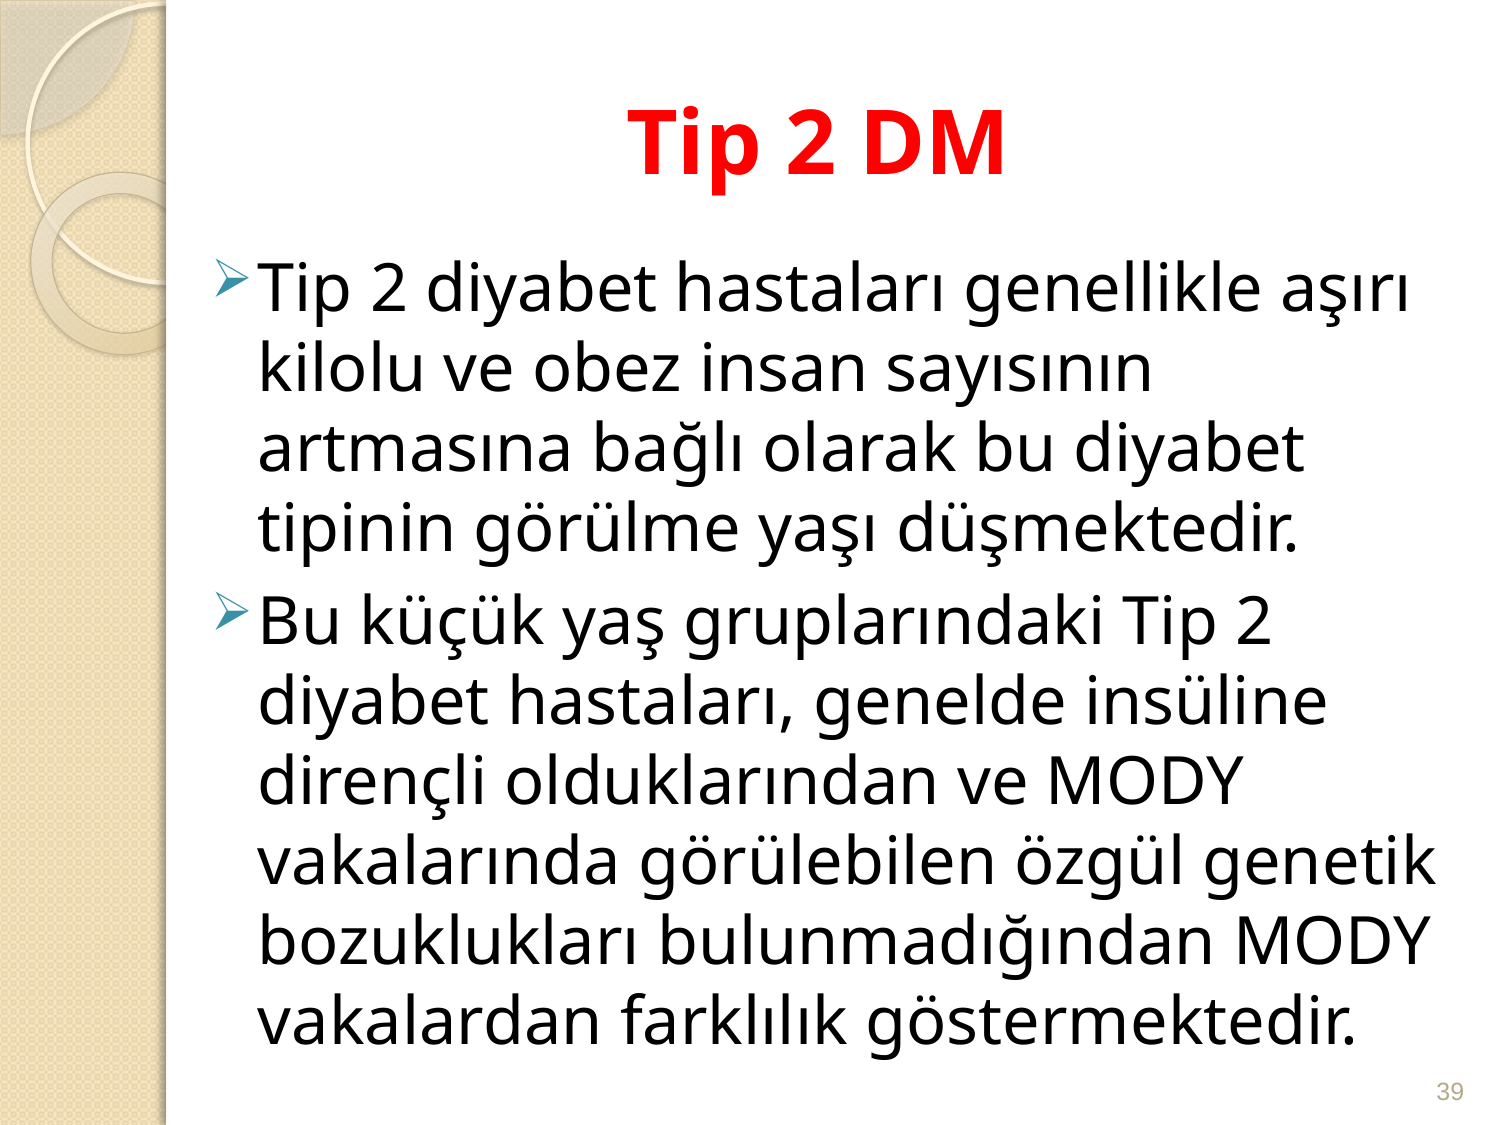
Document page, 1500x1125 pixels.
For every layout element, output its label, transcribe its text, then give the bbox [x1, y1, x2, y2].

list Tip 2 diyabet hastaları genellikle aşırı kilolu ve obez insan sayısının artmasına bağlı olarak bu diyabet tipinin görülme yaşı düşmektedir. Bu küçük yaş gruplarındaki Tip 2 diyabet hastaları, genelde insüline dirençli olduklarından ve MODY vakalarında görülebilen özgül genetik bozuklukları bulunmadığından MODY vakalardan farklılık göstermektedir. [183, 237, 1466, 1094]
title Tip 2 DM [171, 45, 1466, 233]
slide_number 39 [1413, 1034, 1488, 1113]
